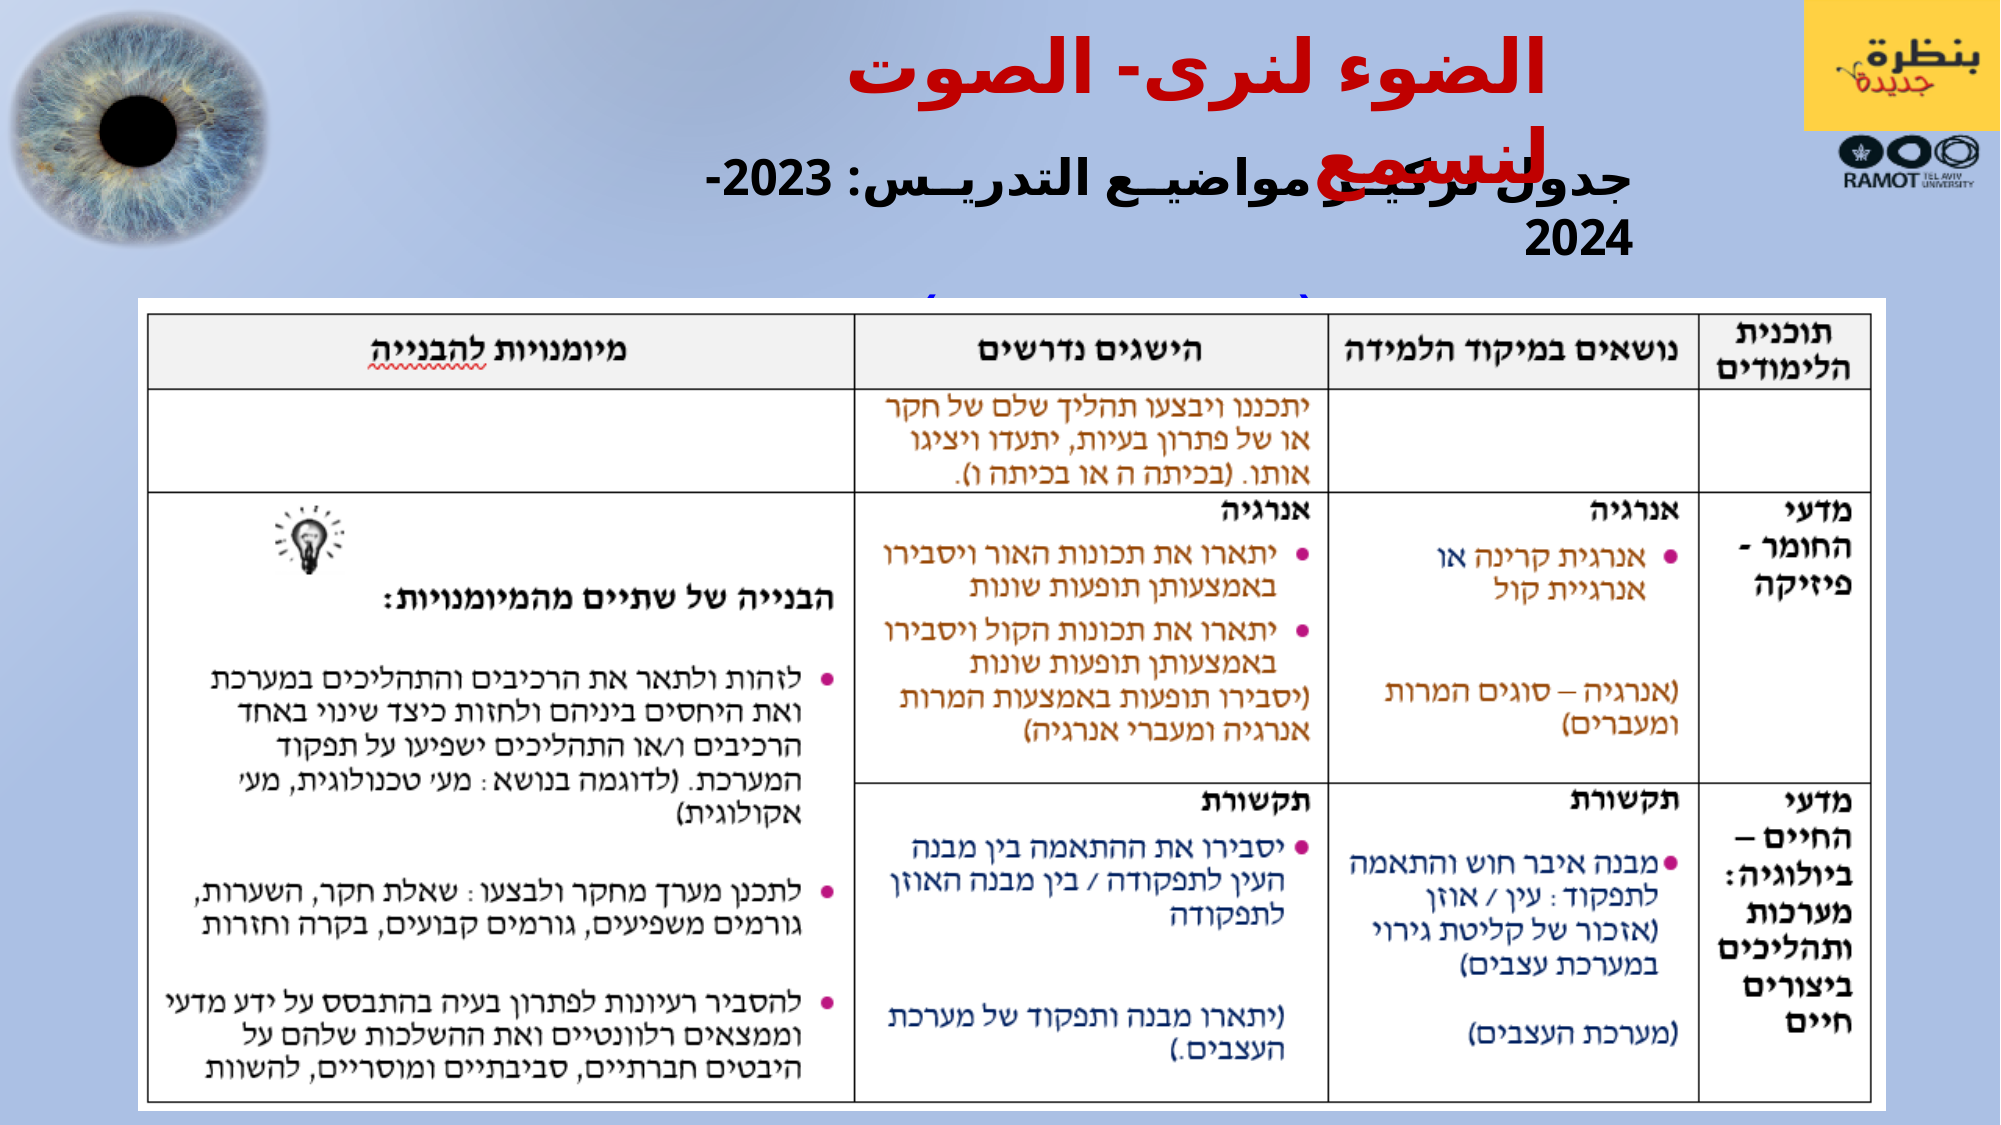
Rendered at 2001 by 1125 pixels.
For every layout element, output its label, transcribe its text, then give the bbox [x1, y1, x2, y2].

picture [1804, 0, 2000, 194]
text_box جدول تركيز مواضيع التدريس: 2023-2024 منهاج العلوم (الصف السادس) [690, 137, 1649, 298]
text_box الضوء لنرى- الصوت لنسمع [706, 11, 1565, 206]
picture [138, 298, 1886, 1111]
picture [0, 0, 278, 258]
